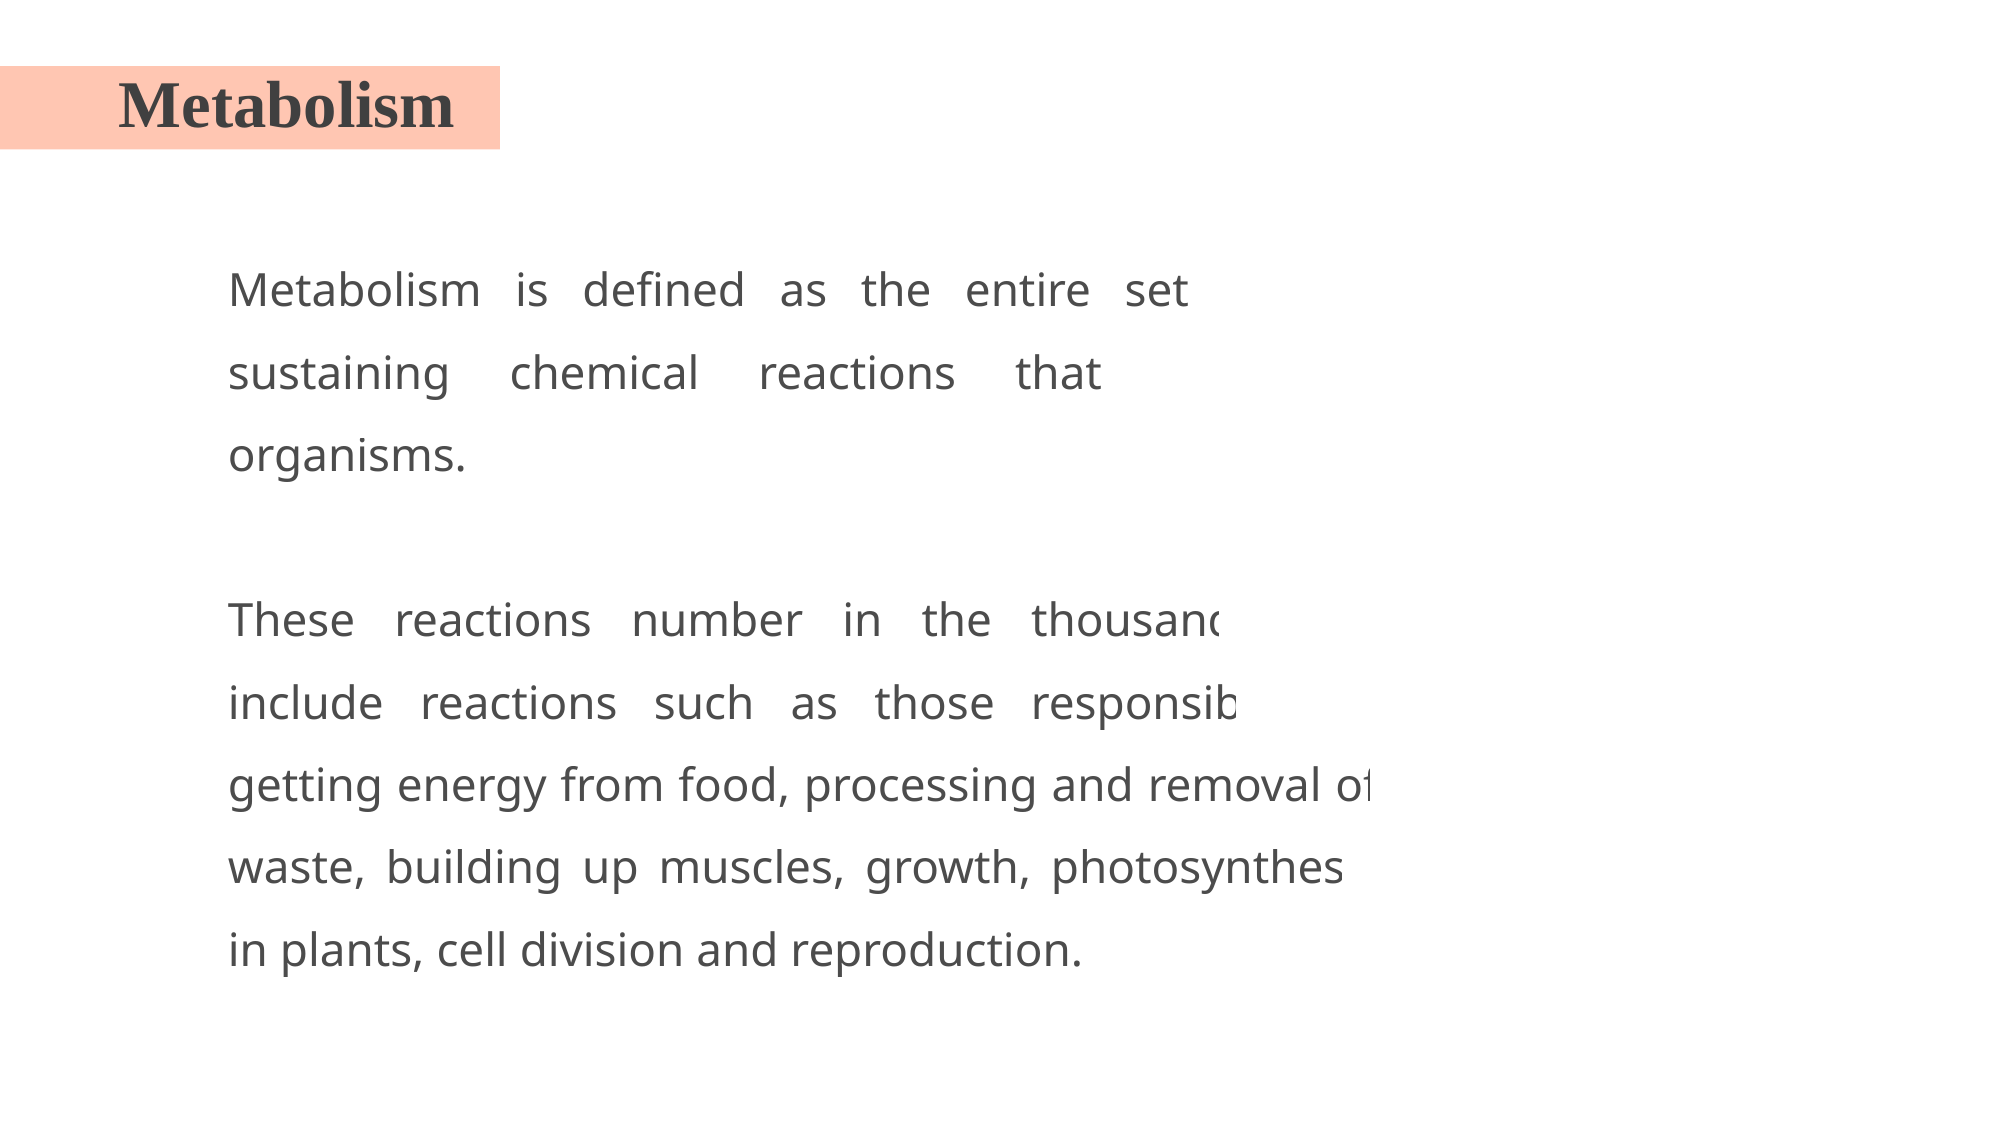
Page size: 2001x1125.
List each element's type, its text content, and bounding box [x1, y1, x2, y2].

text_box Metabolism [103, 23, 837, 192]
text_box [0, 65, 103, 151]
text_box Metabolism is defined as the entire set of life-sustaining chemical reactions that occur in organisms. These reactions number in the thousands and include reactions such as those responsible for getting energy from food, processing and removal of waste, building up muscles, growth, photosynthesis in plants, cell division and reproduction. [227, 233, 1395, 976]
